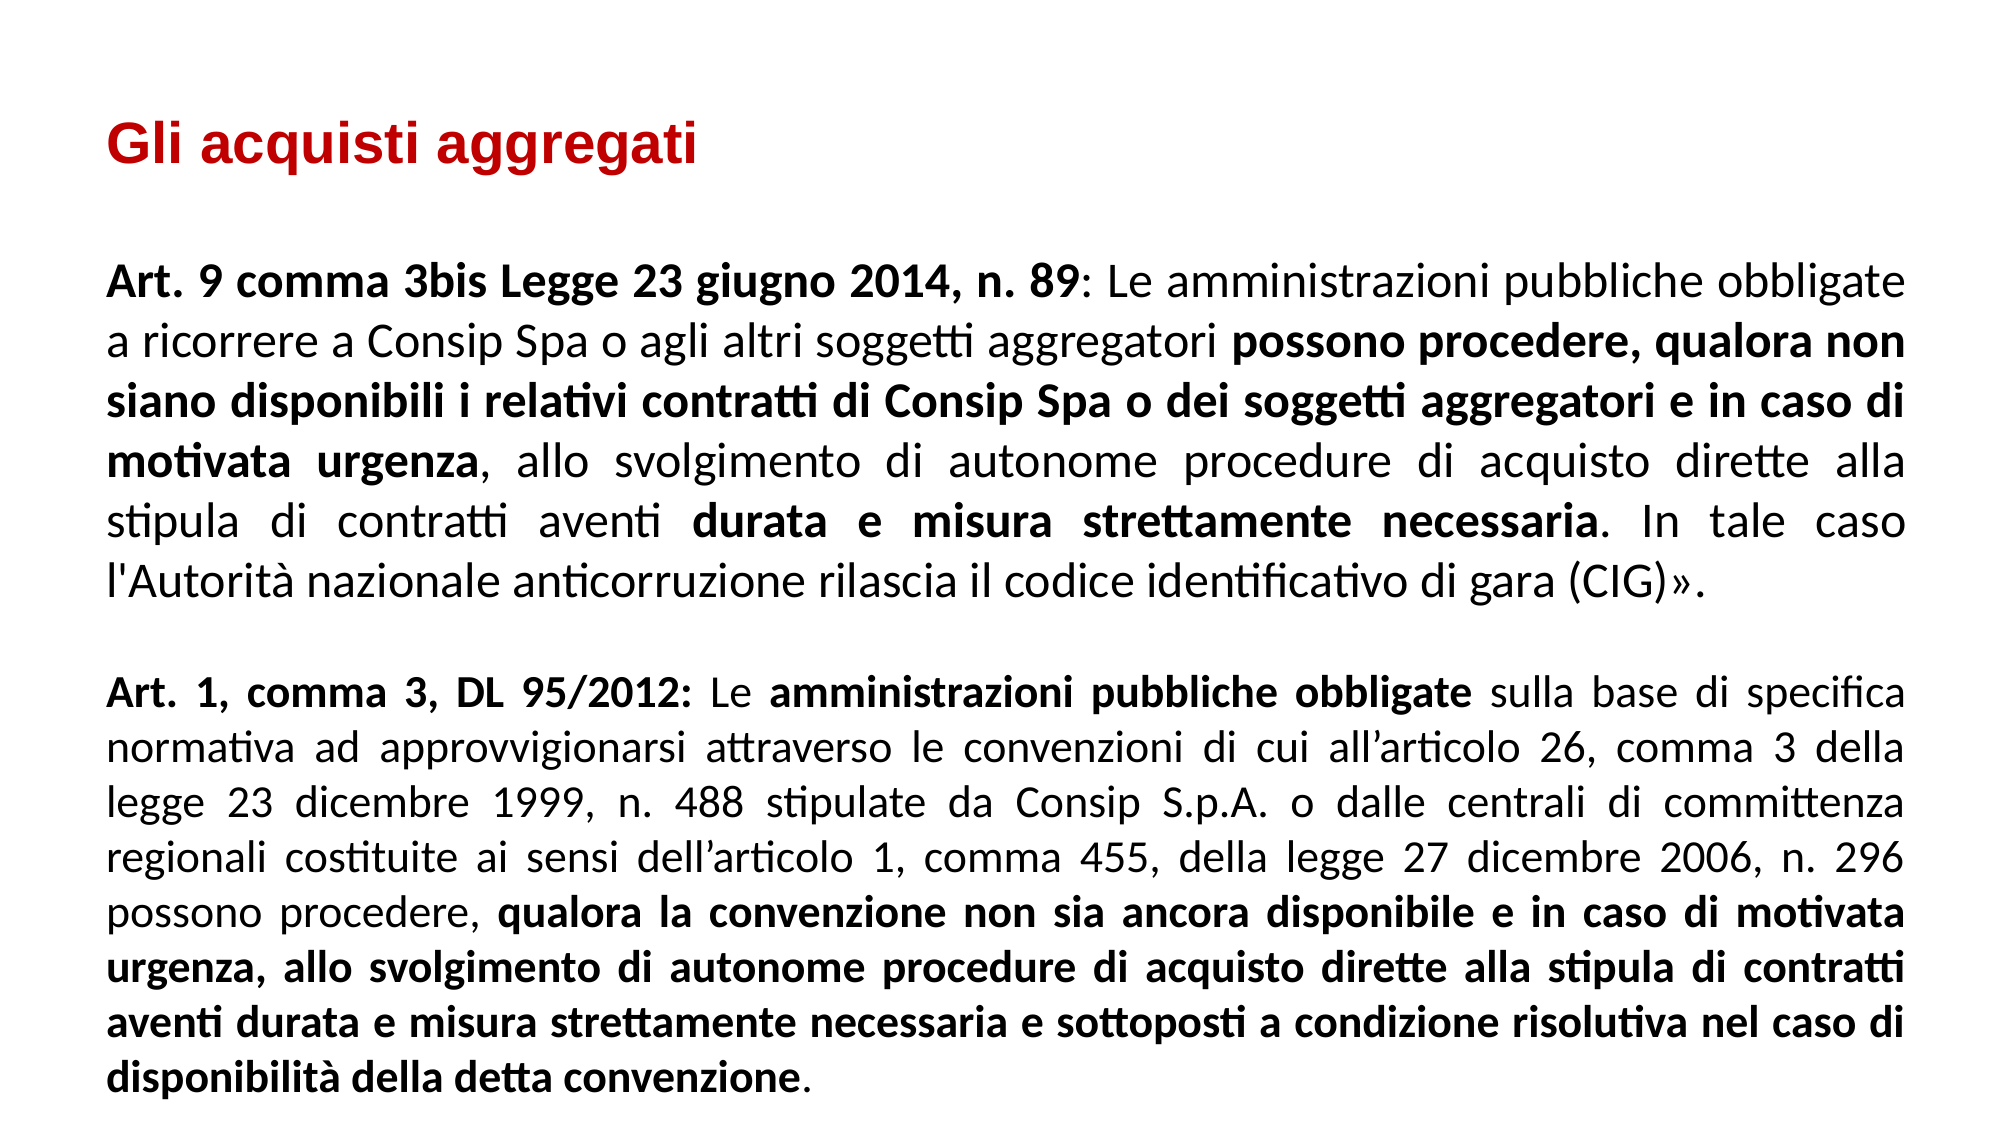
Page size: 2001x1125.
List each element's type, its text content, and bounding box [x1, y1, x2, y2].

text_box [30, 201, 1979, 321]
text_box Art. 9 comma 3bis Legge 23 giugno 2014, n. 89: Le amministrazioni pubbliche obbligate a ricorrere a Consip Spa o agli altri soggetti aggregatori possono procedere, qualora non siano disponibili i relativi contratti di Consip Spa o dei soggetti aggregatori e in caso di motivata urgenza, allo svolgimento di autonome procedure di acquisto dirette alla stipula di contratti aventi durata e misura strettamente necessaria. In tale caso l'Autorità nazionale anticorruzione rilascia il codice identificativo di gara (CIG)». Art. 1, comma 3, DL 95/2012: Le amministrazioni pubbliche obbligate sulla base di specifica normativa ad approvvigionarsi attraverso le convenzioni di cui all’articolo 26, comma 3 della legge 23 dicembre 1999, n. 488 stipulate da Consip S.p.A. o dalle centrali di committenza regionali costituite ai sensi dell’articolo 1, comma 455, della legge 27 dicembre 2006, n. 296 possono procedere, qualora la convenzione non sia ancora disponibile e in caso di motivata urgenza, allo svolgimento di autonome procedure di acquisto dirette alla stipula di contratti aventi durata e misura strettamente necessaria e sottoposti a condizione risolutiva nel caso di disponibilità della detta convenzione. [91, 239, 1922, 1110]
title Gli acquisti aggregati [91, 50, 1892, 201]
